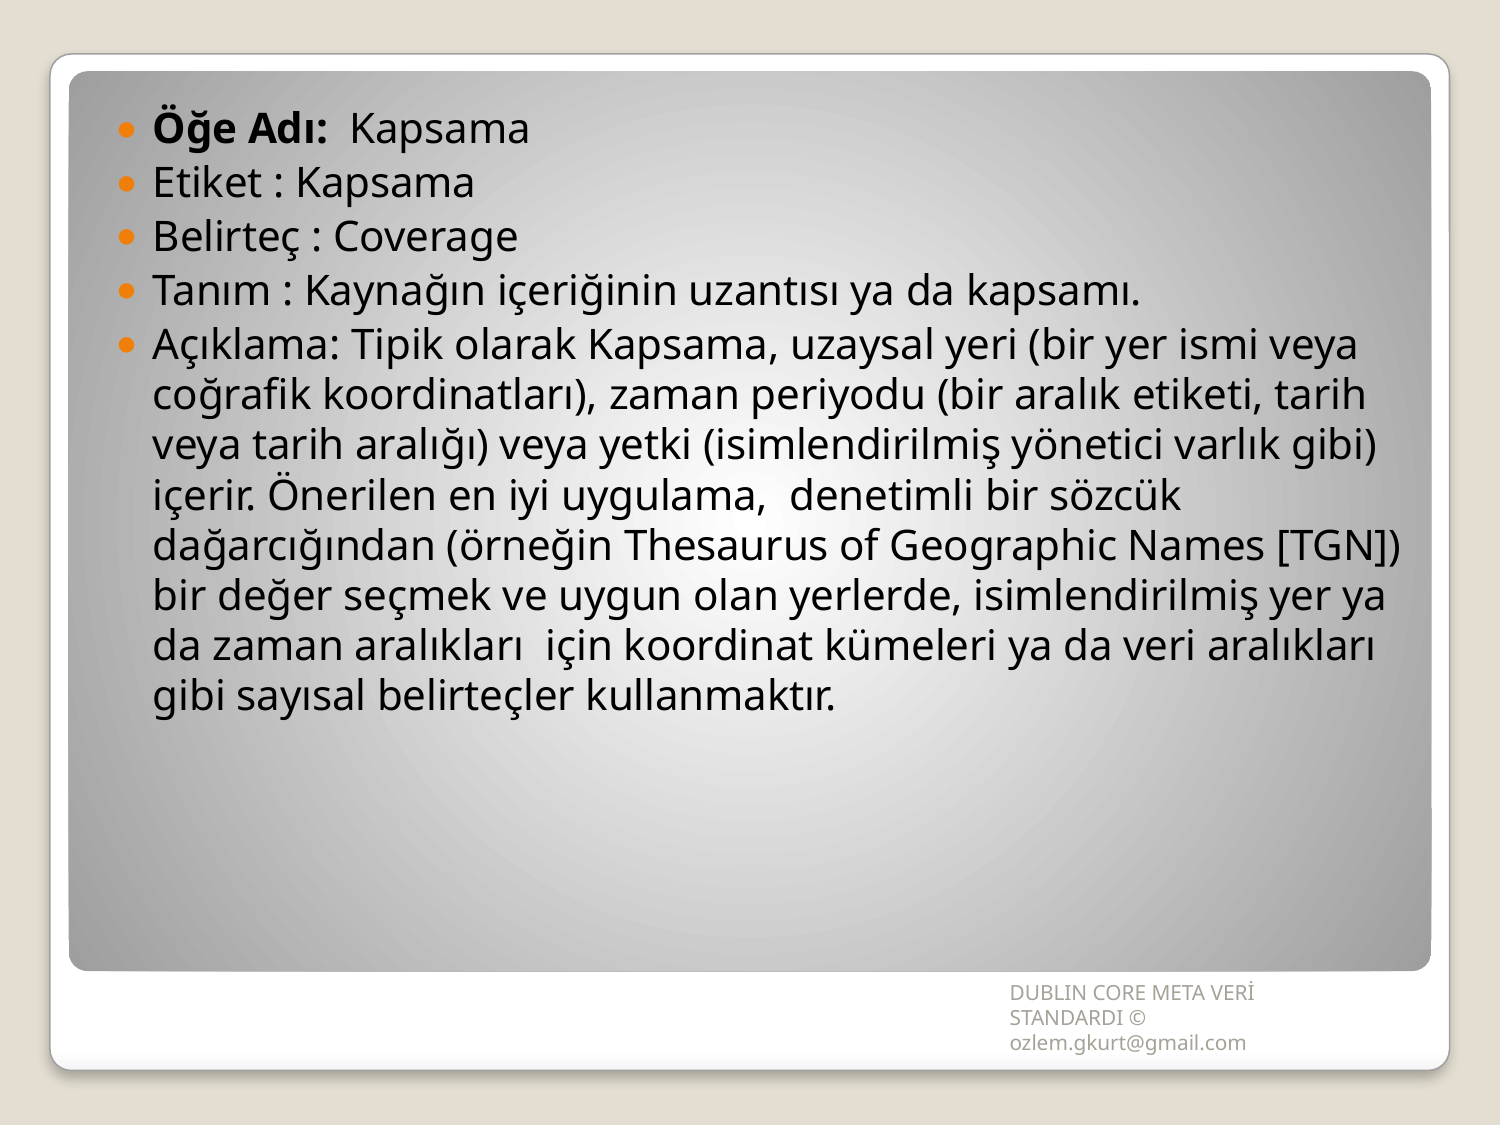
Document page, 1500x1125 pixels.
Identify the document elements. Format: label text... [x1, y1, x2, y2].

list Öğe Adı: Kapsama Etiket : Kapsama Belirteç : Coverage Tanım : Kaynağın içeriğinin uzantısı ya da kapsamı. Açıklama: Tipik olarak Kapsama, uzaysal yeri (bir yer ismi veya coğrafik koordinatları), zaman periyodu (bir aralık etiketi, tarih veya tarih aralığı) veya yetki (isimlendirilmiş yönetici varlık gibi) içerir. Önerilen en iyi uygulama, denetimli bir sözcük dağarcığından (örneğin Thesaurus of Geographic Names [TGN]) bir değer seçmek ve uygun olan yerlerde, isimlendirilmiş yer ya da zaman aralıkları için koordinat kümeleri ya da veri aralıkları gibi sayısal belirteçler kullanmaktır. [82, 86, 1425, 774]
footer DUBLIN CORE META VERİ STANDARDI © ozlem.gkurt@gmail.com [994, 1002, 1370, 1063]
